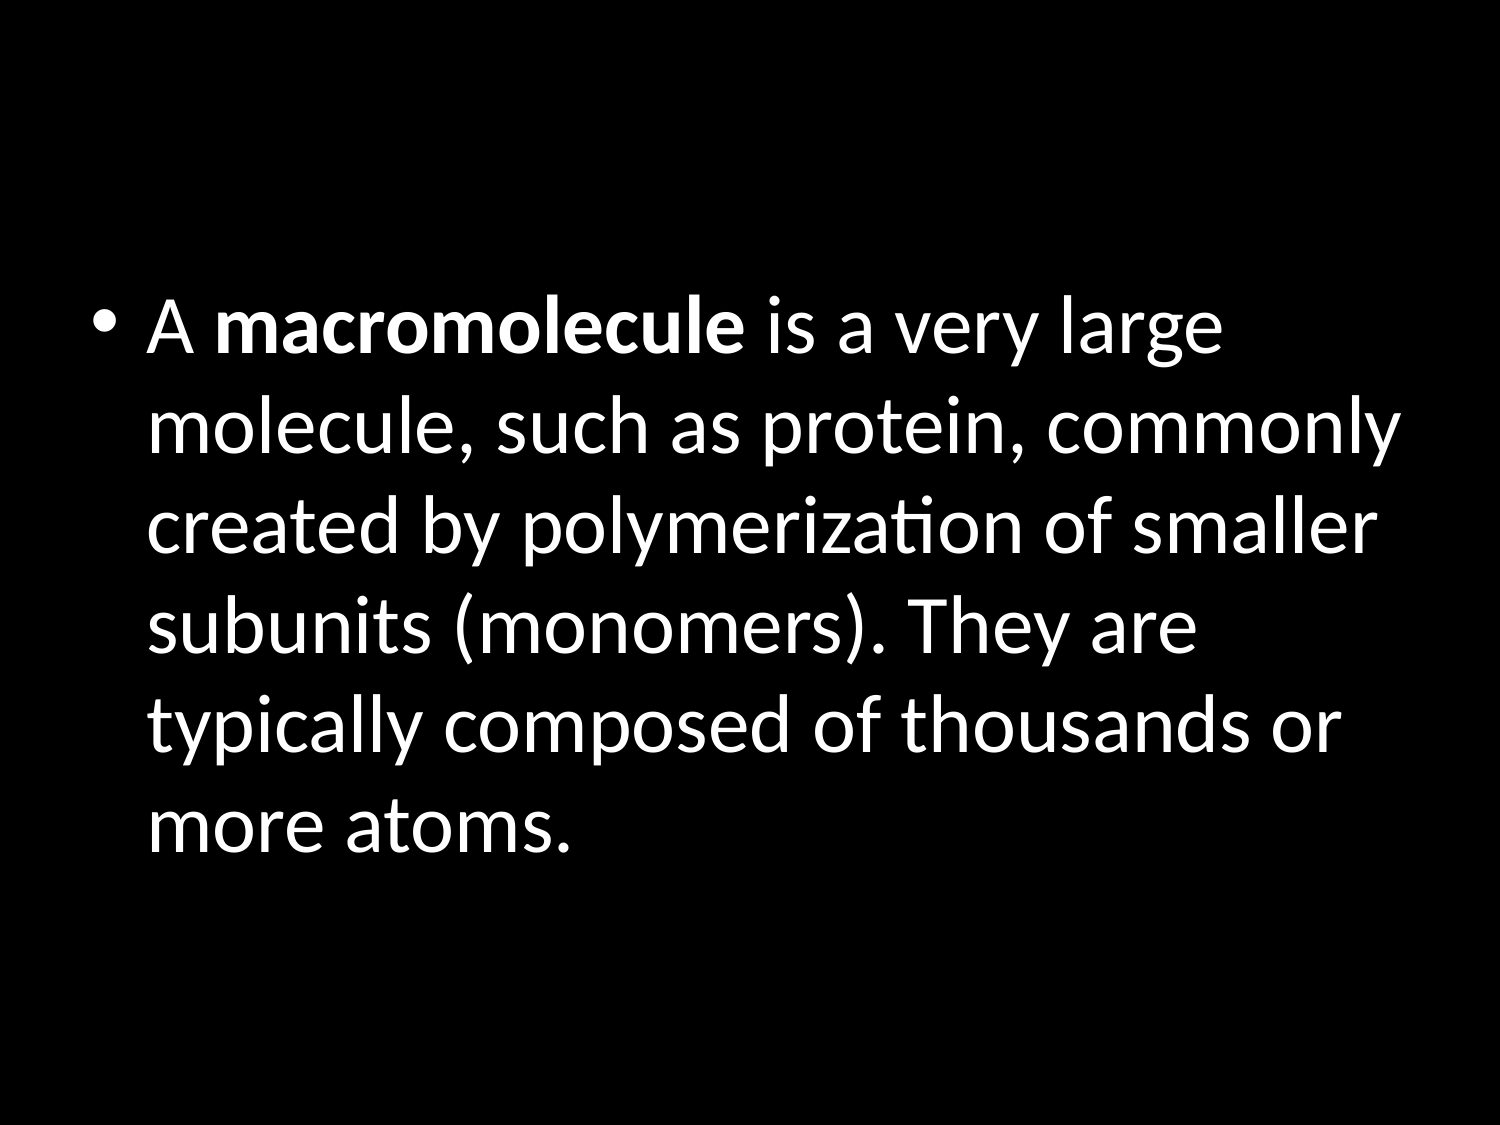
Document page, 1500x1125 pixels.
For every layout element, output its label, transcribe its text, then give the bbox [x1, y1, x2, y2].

list A macromolecule is a very large molecule, such as protein, commonly created by polymerization of smaller subunits (monomers). They are typically composed of thousands or more atoms. [75, 262, 1425, 1005]
